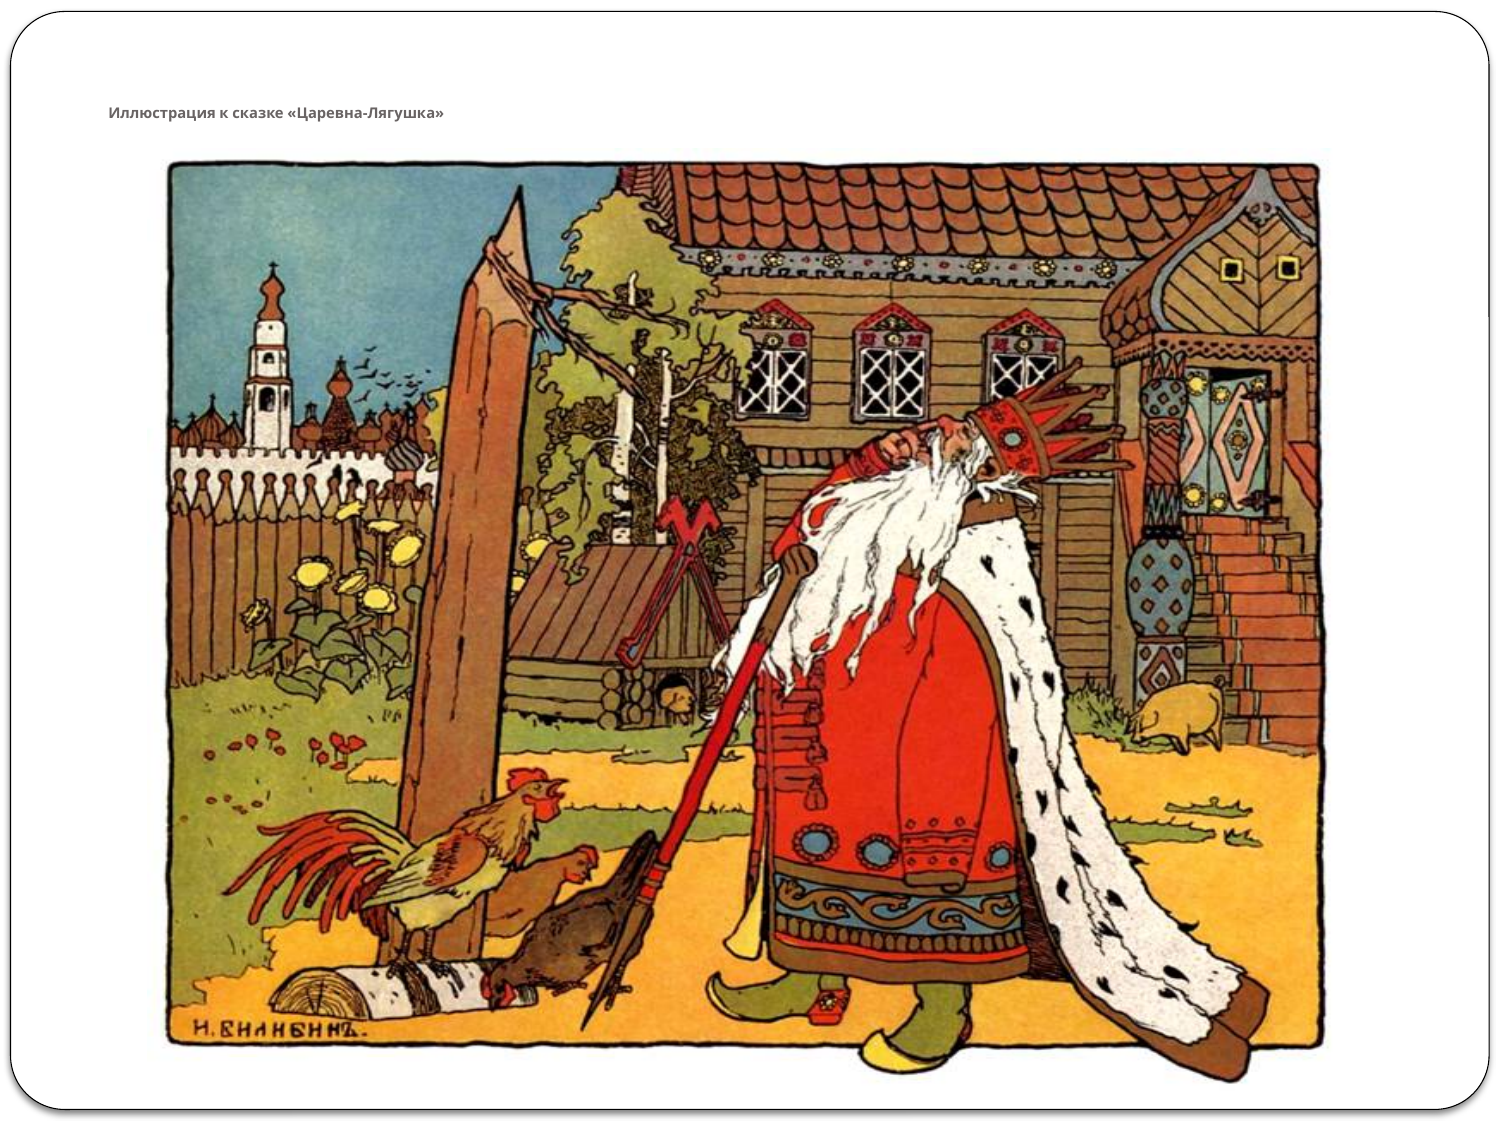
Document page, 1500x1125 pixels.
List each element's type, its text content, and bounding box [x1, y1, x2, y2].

picture [147, 148, 1341, 1091]
title Иллюстрация к сказке «Царевна-Лягушка» [88, 45, 1425, 138]
